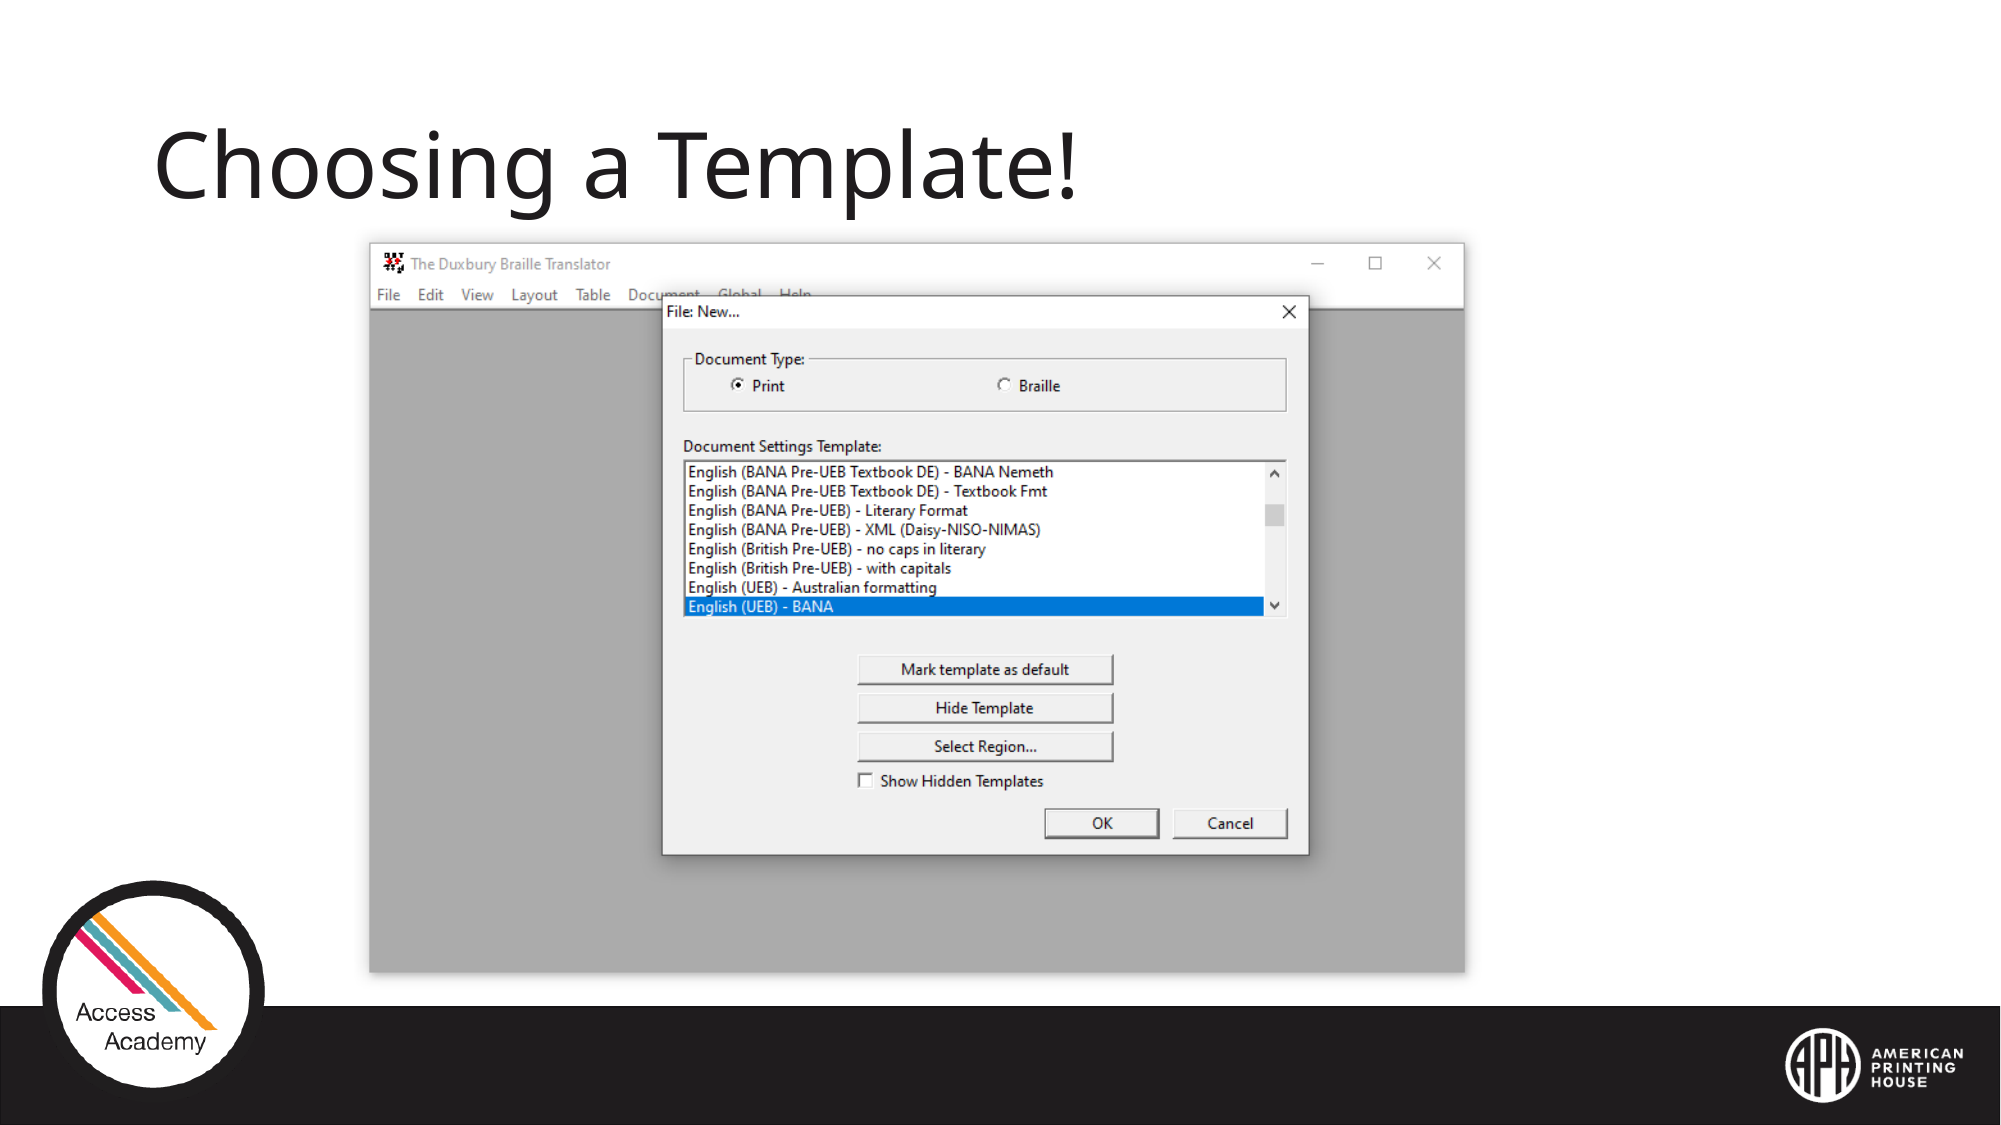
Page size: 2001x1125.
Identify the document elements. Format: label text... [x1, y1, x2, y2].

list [354, 226, 1483, 1001]
picture [21, 857, 284, 1125]
picture [1770, 1007, 1979, 1120]
title Choosing a Template! [137, 59, 1863, 278]
